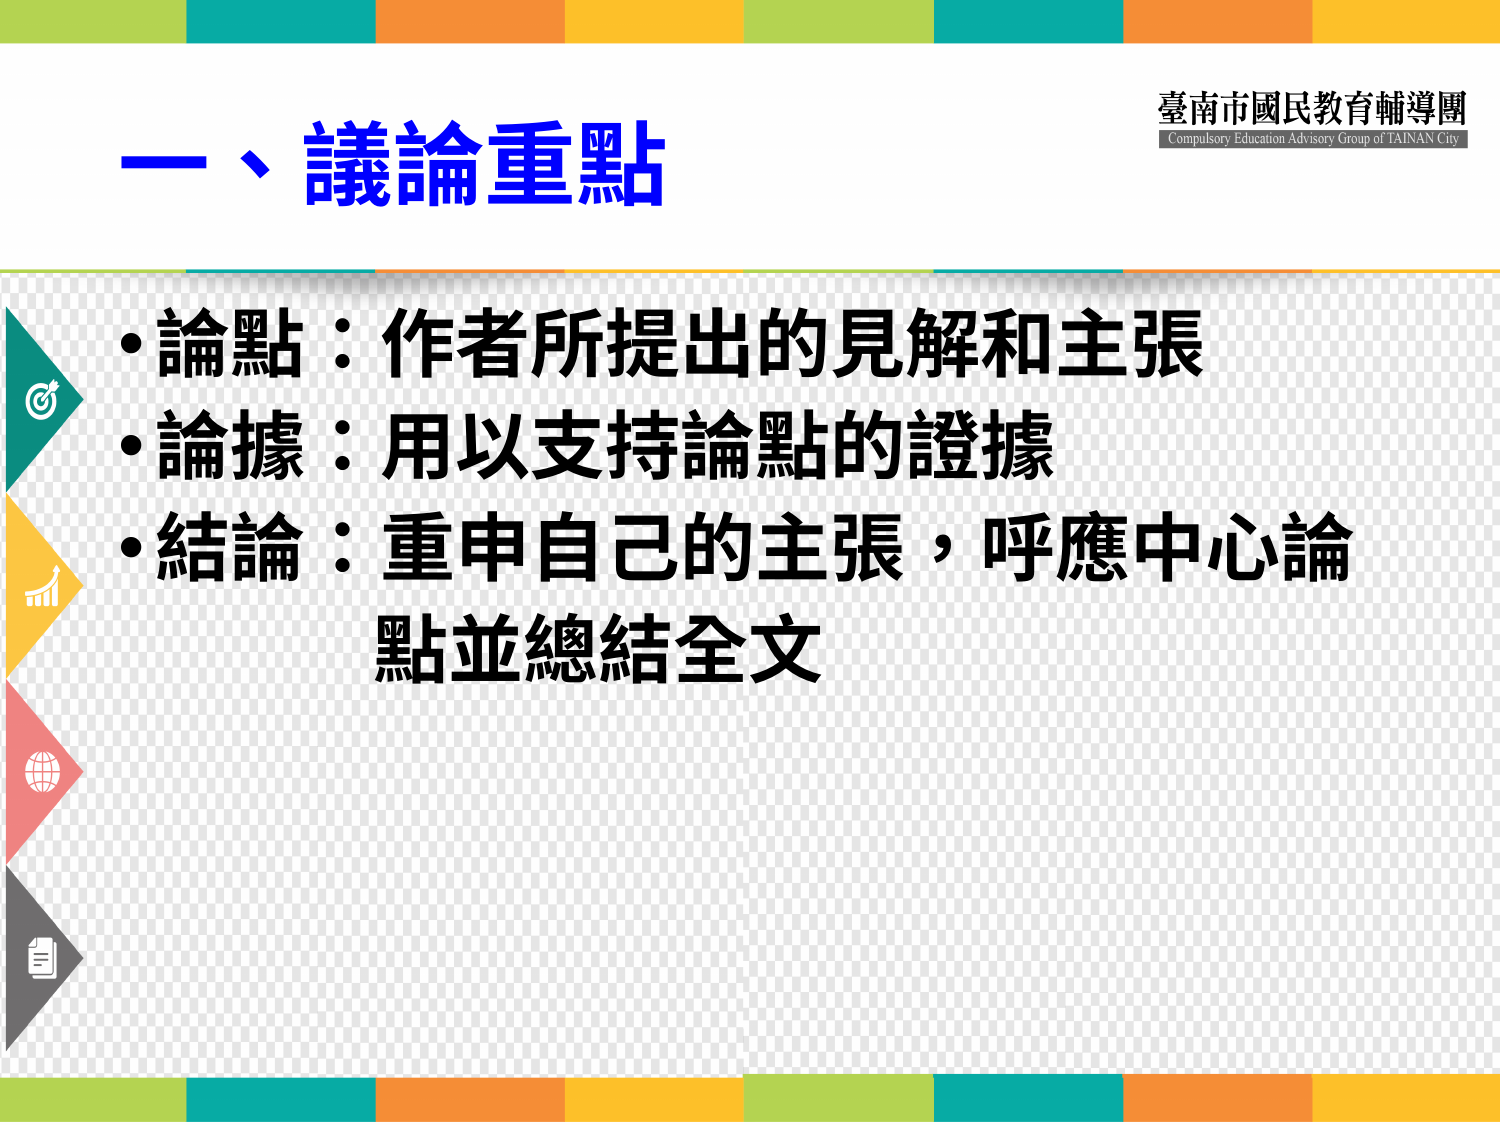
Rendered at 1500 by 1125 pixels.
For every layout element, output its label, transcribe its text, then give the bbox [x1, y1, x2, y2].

title 一、議論重點 [103, 59, 1397, 278]
picture [0, 0, 1500, 1125]
list 論點：作者所提出的見解和主張 論據：用以支持論點的證據 結論：重申自己的主張，呼應中心論 點並總結全文 [103, 299, 1397, 1014]
